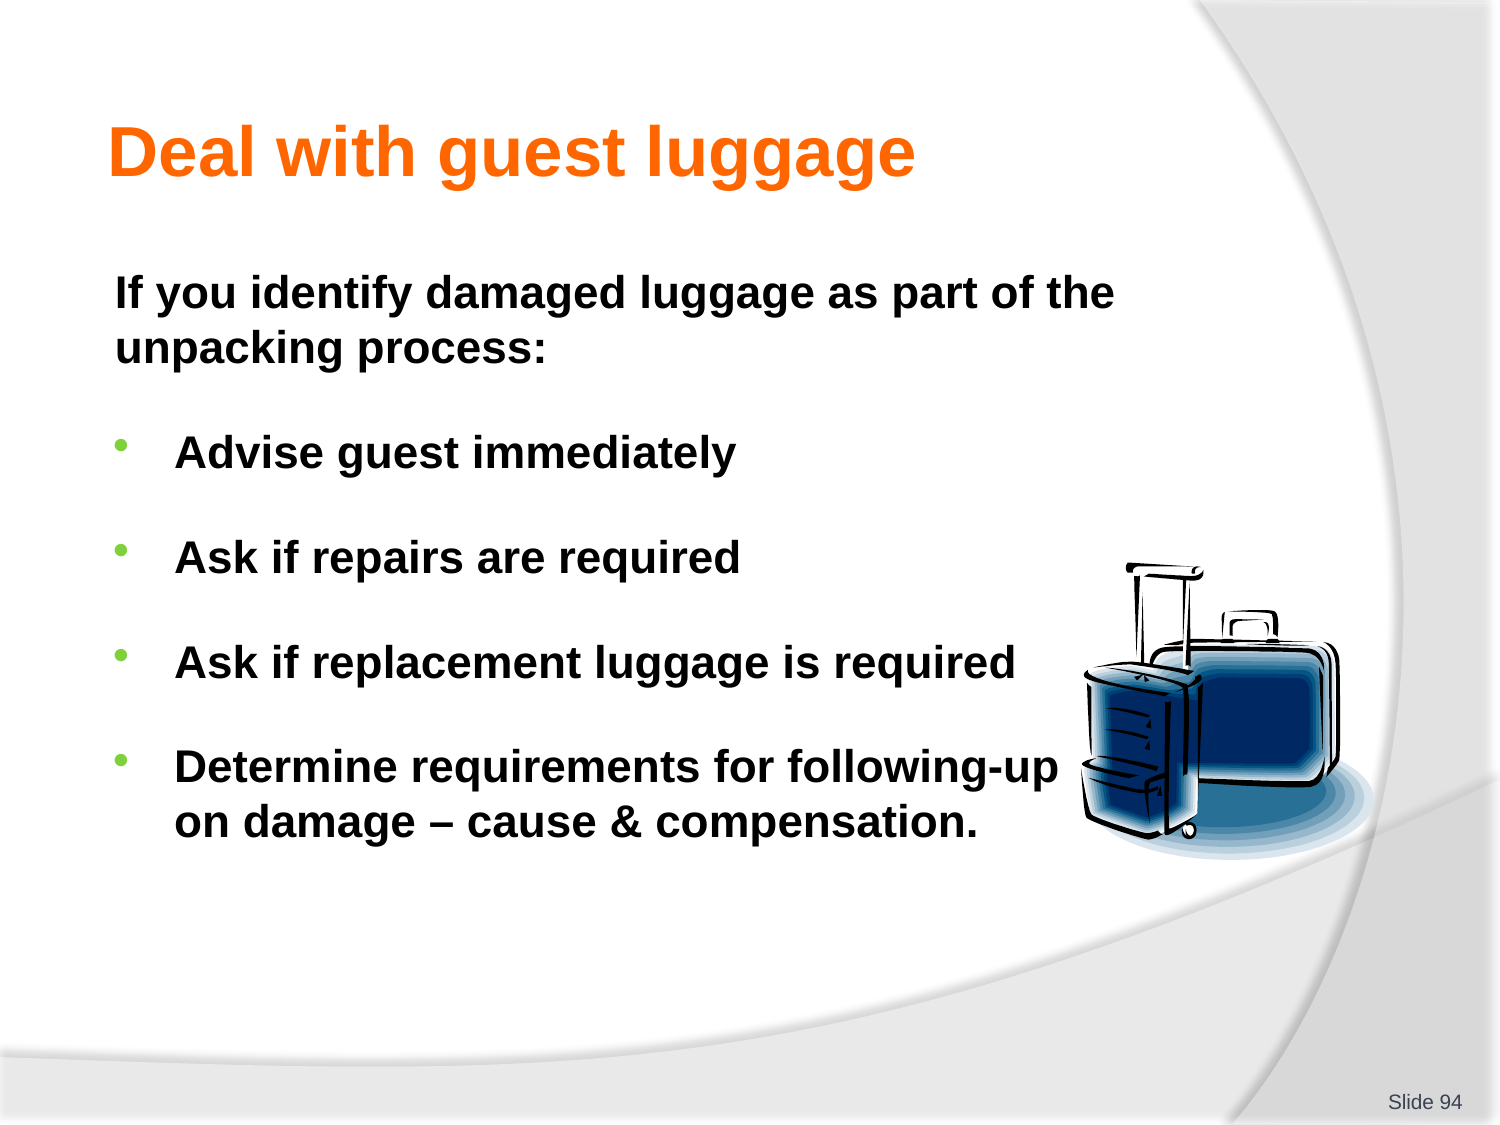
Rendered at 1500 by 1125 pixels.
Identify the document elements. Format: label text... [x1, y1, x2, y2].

list If you identify damaged luggage as part of the unpacking process: Advise guest immediately Ask if repairs are required Ask if replacement luggage is required Determine requirements for following-up on damage – cause & compensation. [100, 255, 1326, 998]
slide_number Slide 94 [1337, 1053, 1463, 1114]
title Deal with guest luggage [100, 54, 1326, 243]
picture [1080, 562, 1374, 861]
